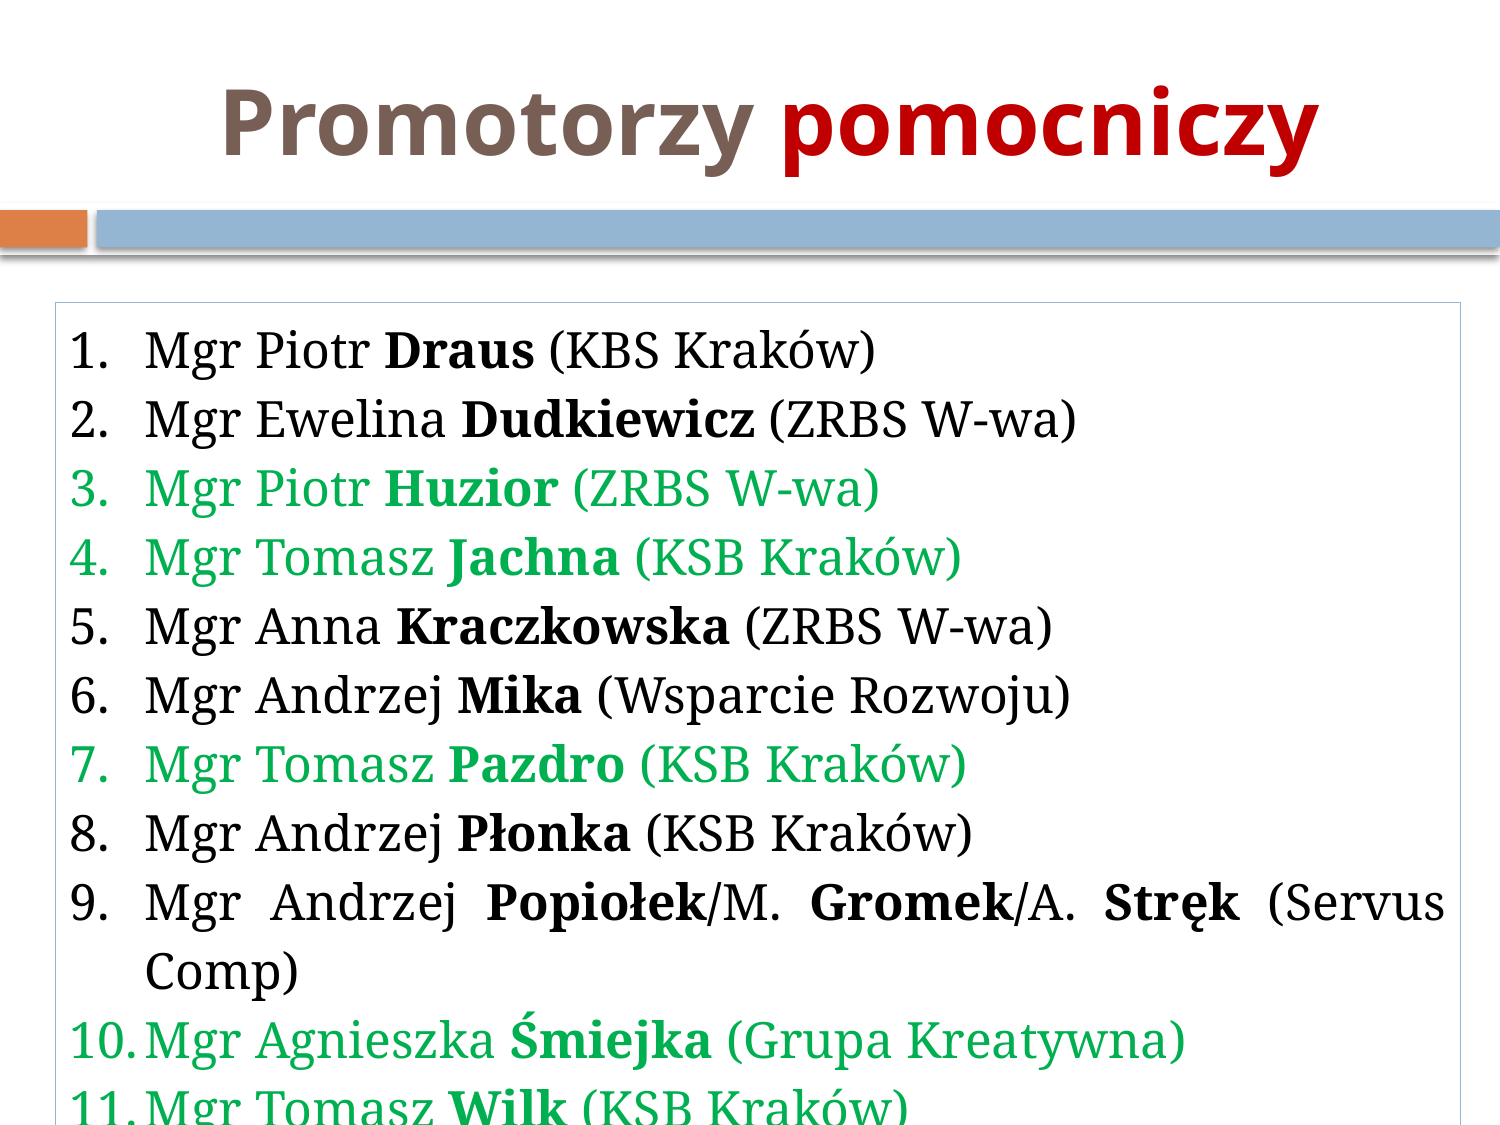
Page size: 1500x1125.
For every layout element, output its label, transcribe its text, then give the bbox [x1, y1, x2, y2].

text_box Mgr Piotr Draus (KBS Kraków) Mgr Ewelina Dudkiewicz (ZRBS W-wa) Mgr Piotr Huzior (ZRBS W-wa) Mgr Tomasz Jachna (KSB Kraków) Mgr Anna Kraczkowska (ZRBS W-wa) Mgr Andrzej Mika (Wsparcie Rozwoju) Mgr Tomasz Pazdro (KSB Kraków) Mgr Andrzej Płonka (KSB Kraków) Mgr Andrzej Popiołek/M. Gromek/A. Stręk (Servus Comp) Mgr Agnieszka Śmiejka (Grupa Kreatywna) Mgr Tomasz Wilk (KSB Kraków) [55, 302, 1461, 1125]
title Promotorzy pomocniczy [100, 37, 1438, 200]
